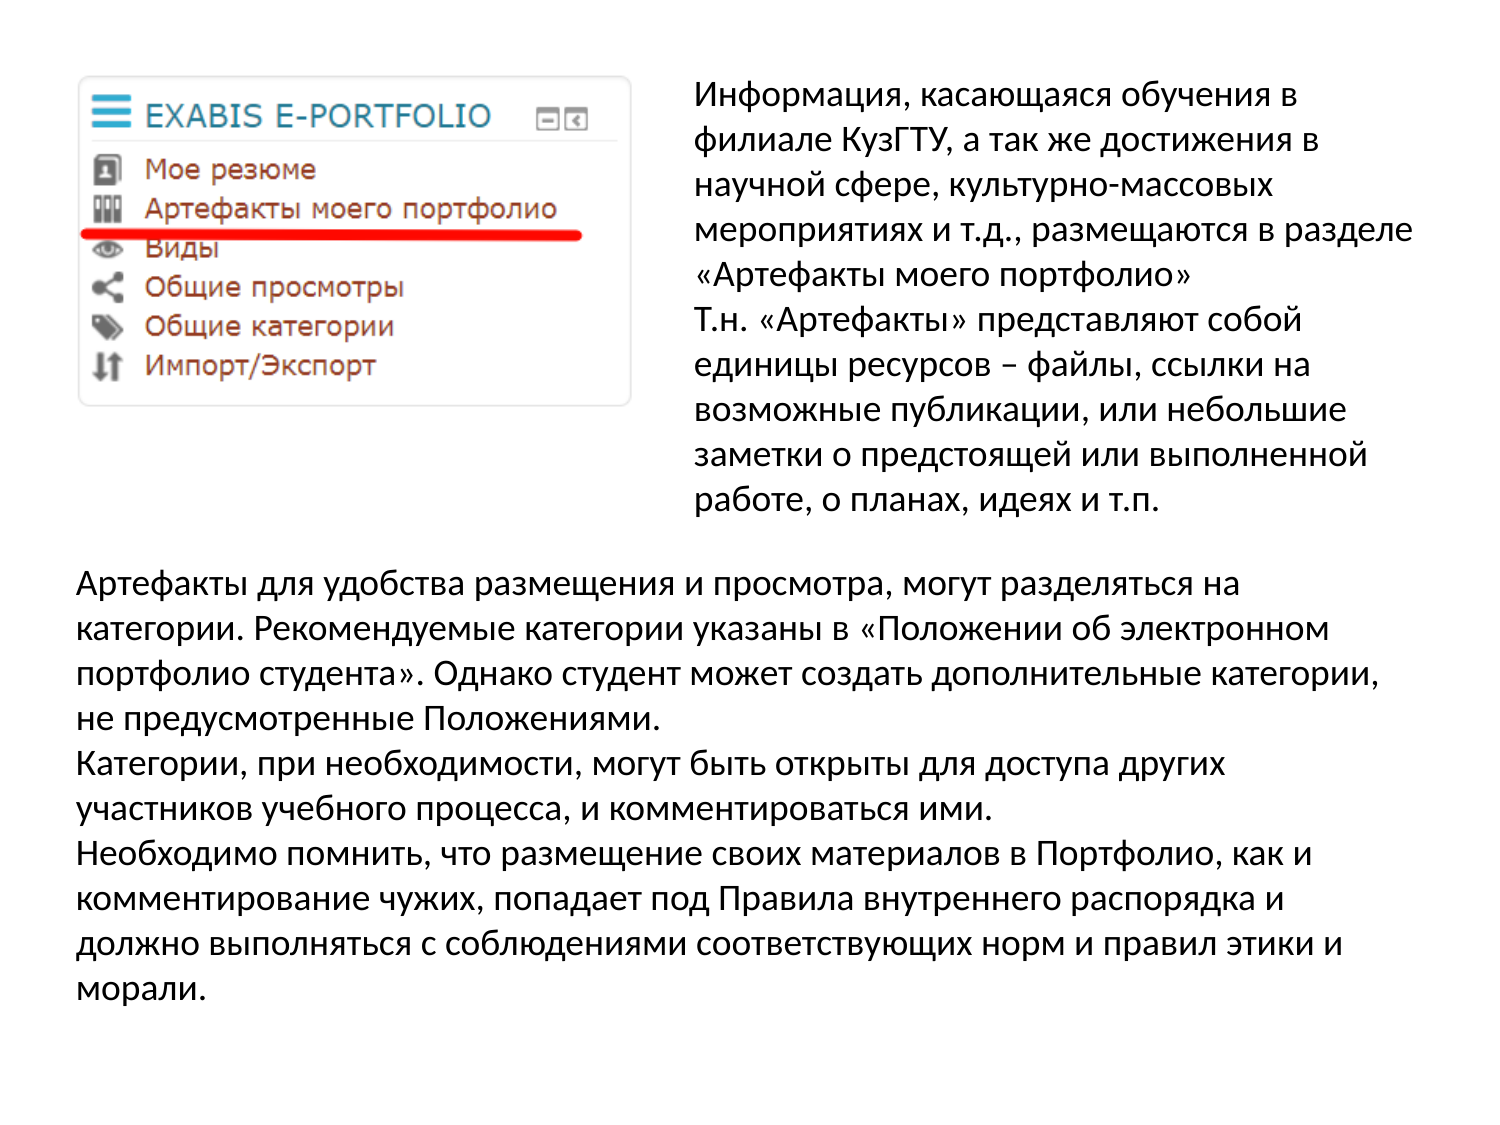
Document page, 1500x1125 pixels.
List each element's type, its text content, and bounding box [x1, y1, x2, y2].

text_box Артефакты для удобства размещения и просмотра, могут разделяться на категории. Рекомендуемые категории указаны в «Положении об электронном портфолио студента». Однако студент может создать дополнительные категории, не предусмотренные Положениями. Категории, при необходимости, могут быть открыты для доступа других участников учебного процесса, и комментироваться ими. Необходимо помнить, что размещение своих материалов в Портфолио, как и комментирование чужих, попадает под Правила внутреннего распорядка и должно выполняться с соблюдениями соответствующих норм и правил этики и морали. [61, 550, 1424, 1016]
picture [60, 54, 635, 424]
text_box Информация, касающаяся обучения в филиале КузГТУ, а так же достижения в научной сфере, культурно-массовых мероприятиях и т.д., размещаются в разделе «Артефакты моего портфолио» Т.н. «Артефакты» представляют собой единицы ресурсов – файлы, ссылки на возможные публикации, или небольшие заметки о предстоящей или выполненной работе, о планах, идеях и т.п. [679, 61, 1447, 527]
